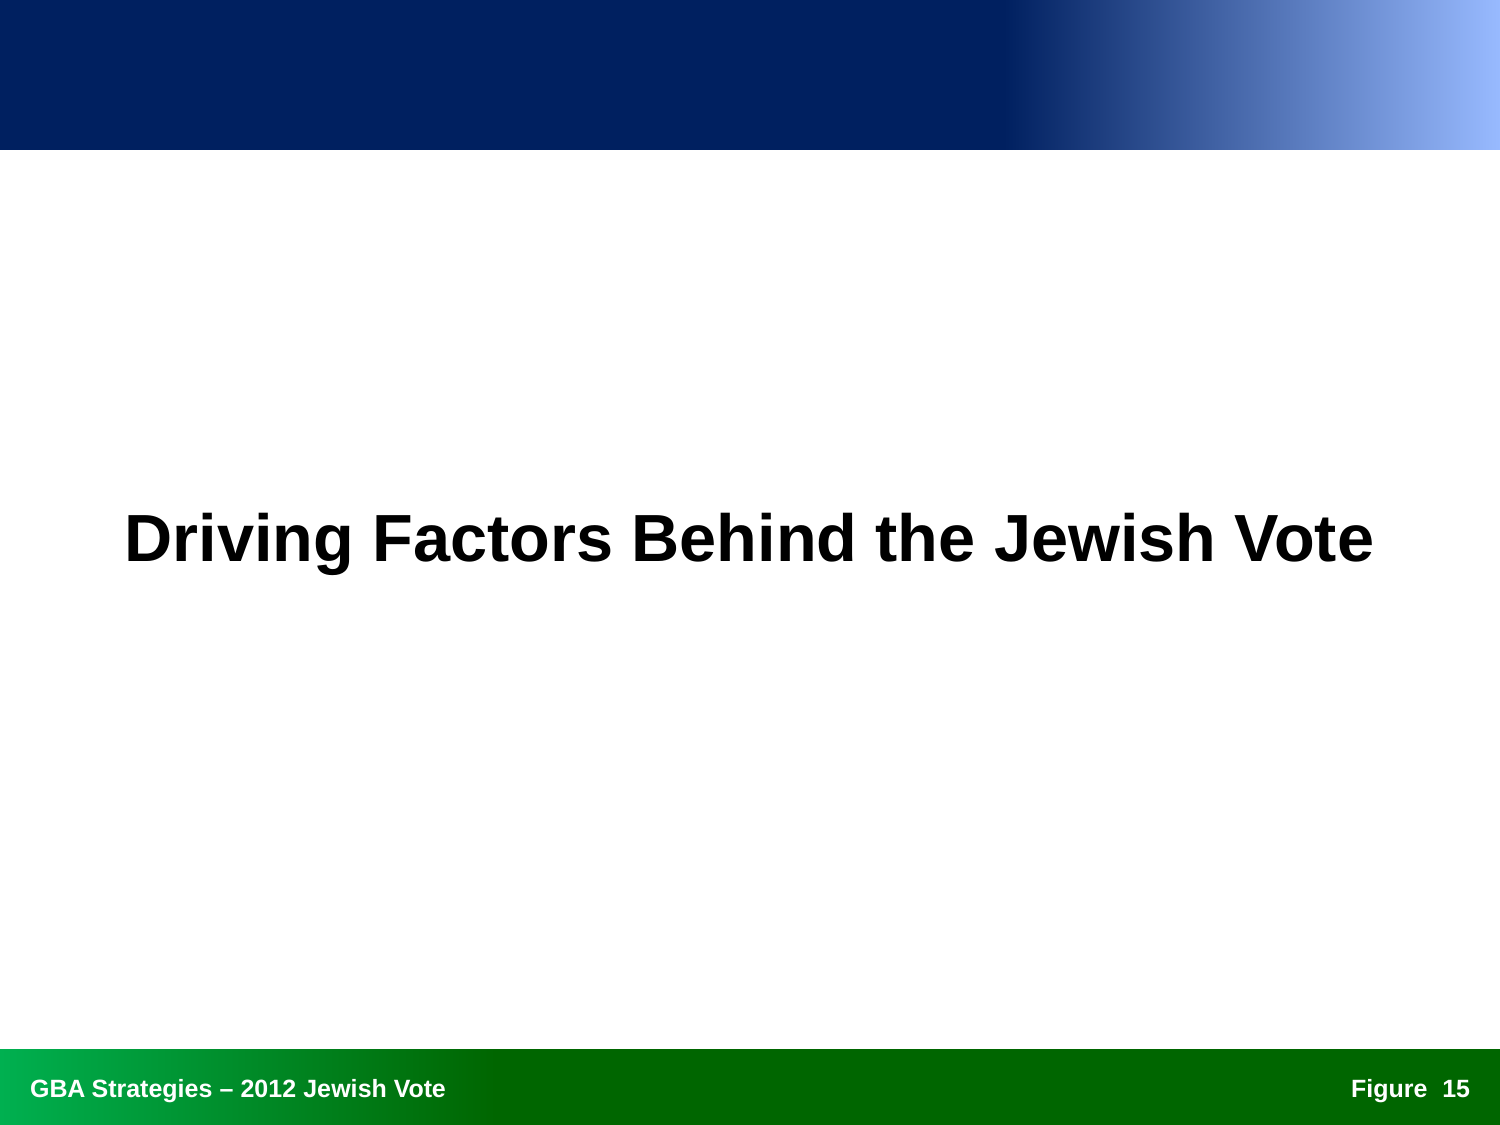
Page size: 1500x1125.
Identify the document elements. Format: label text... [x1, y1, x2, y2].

list Driving Factors Behind the Jewish Vote [112, 487, 1388, 600]
chart [294, 1050, 299, 1125]
slide_number 14 [1412, 1050, 1500, 1125]
